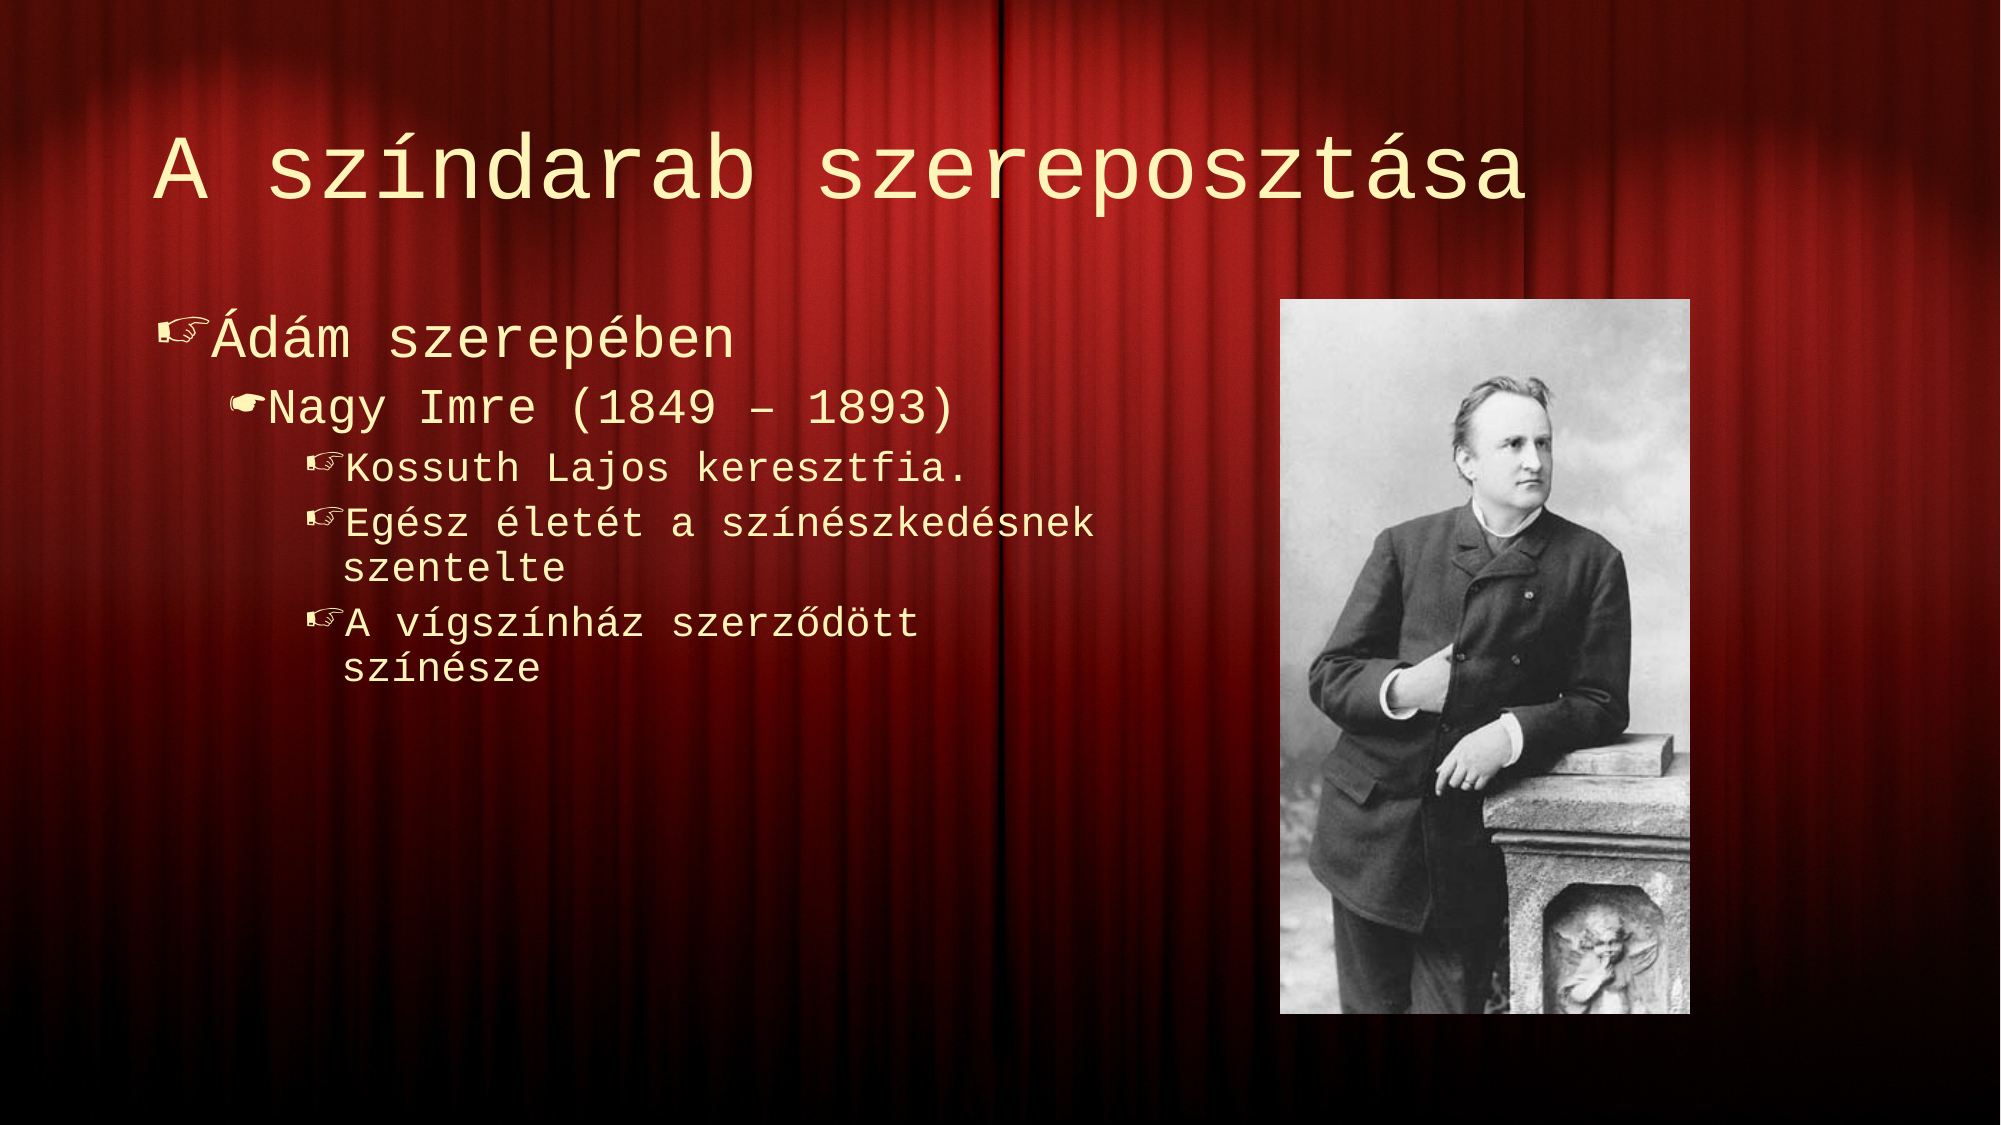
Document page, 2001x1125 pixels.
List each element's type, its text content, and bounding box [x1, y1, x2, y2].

list Ádám szerepében Nagy Imre (1849 – 1893) Kossuth Lajos keresztfia. Egész életét a színészkedésnek szentelte A vígszínház szerződött színésze [138, 299, 1124, 1014]
picture [0, 0, 2001, 1125]
title A színdarab szereposztása [138, 60, 1864, 278]
